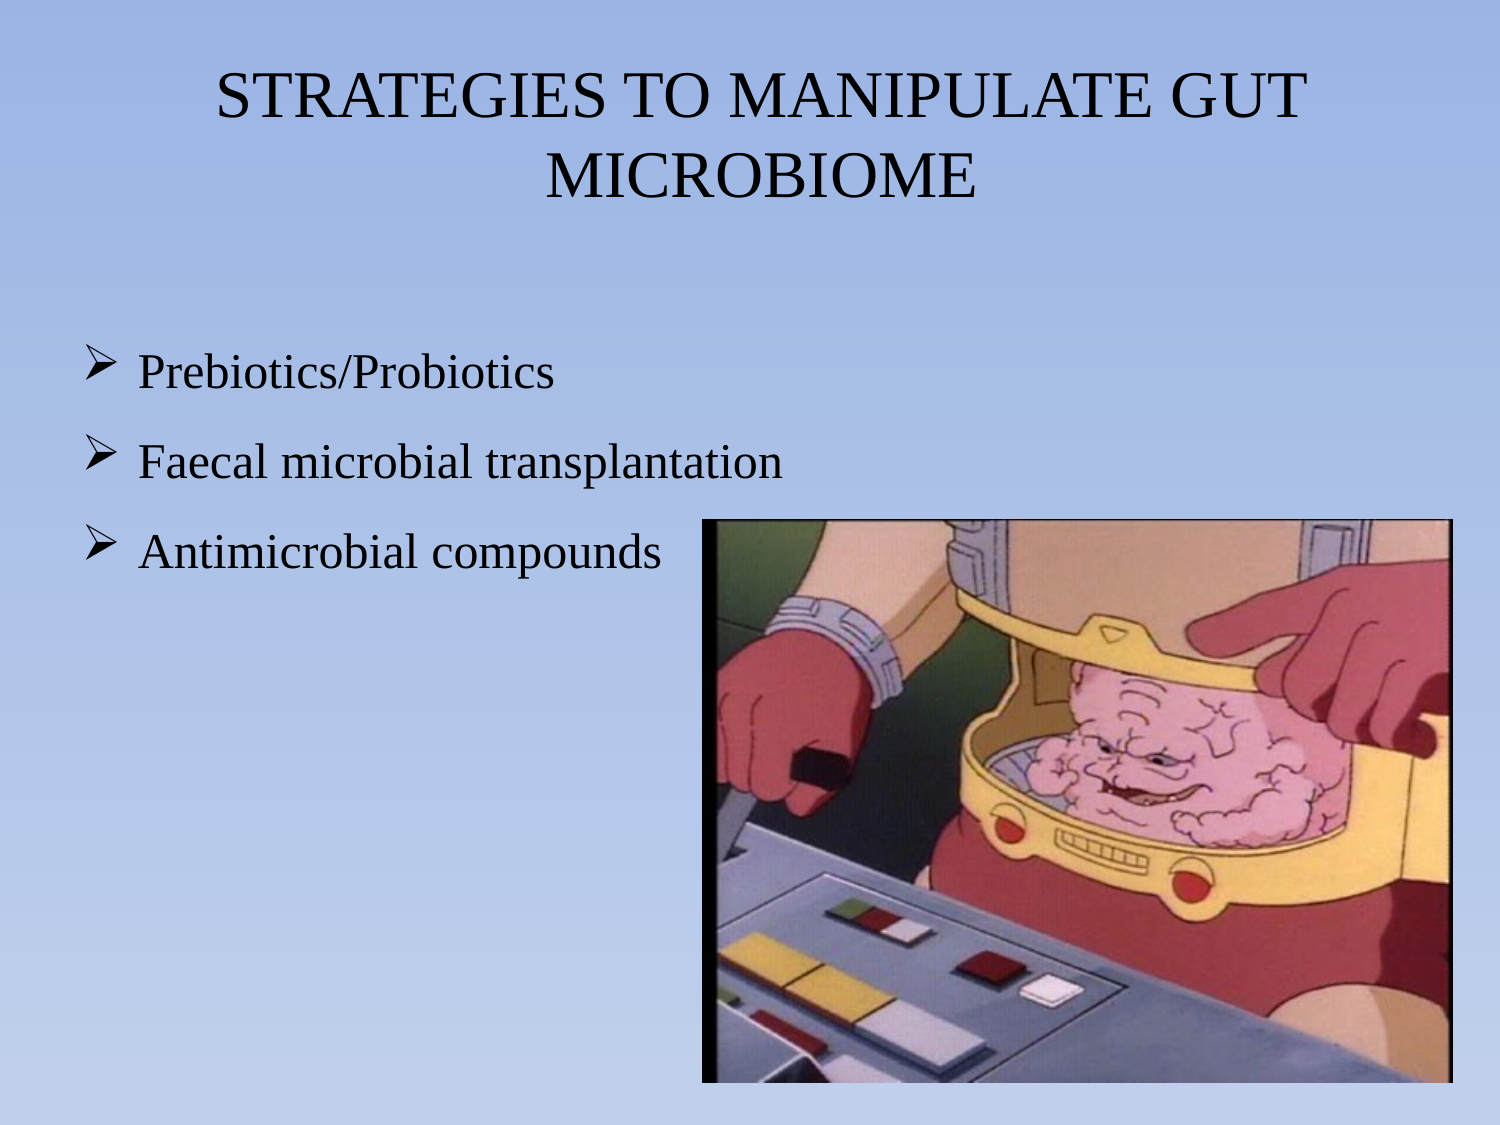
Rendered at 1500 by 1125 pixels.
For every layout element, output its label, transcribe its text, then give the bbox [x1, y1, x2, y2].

picture [702, 519, 1453, 1083]
text_box STRATEGIES TO MANIPULATE GUT MICROBIOME [182, 43, 1341, 218]
text_box Prebiotics/Probiotics Faecal microbial transplantation Antimicrobial compounds [66, 301, 799, 676]
